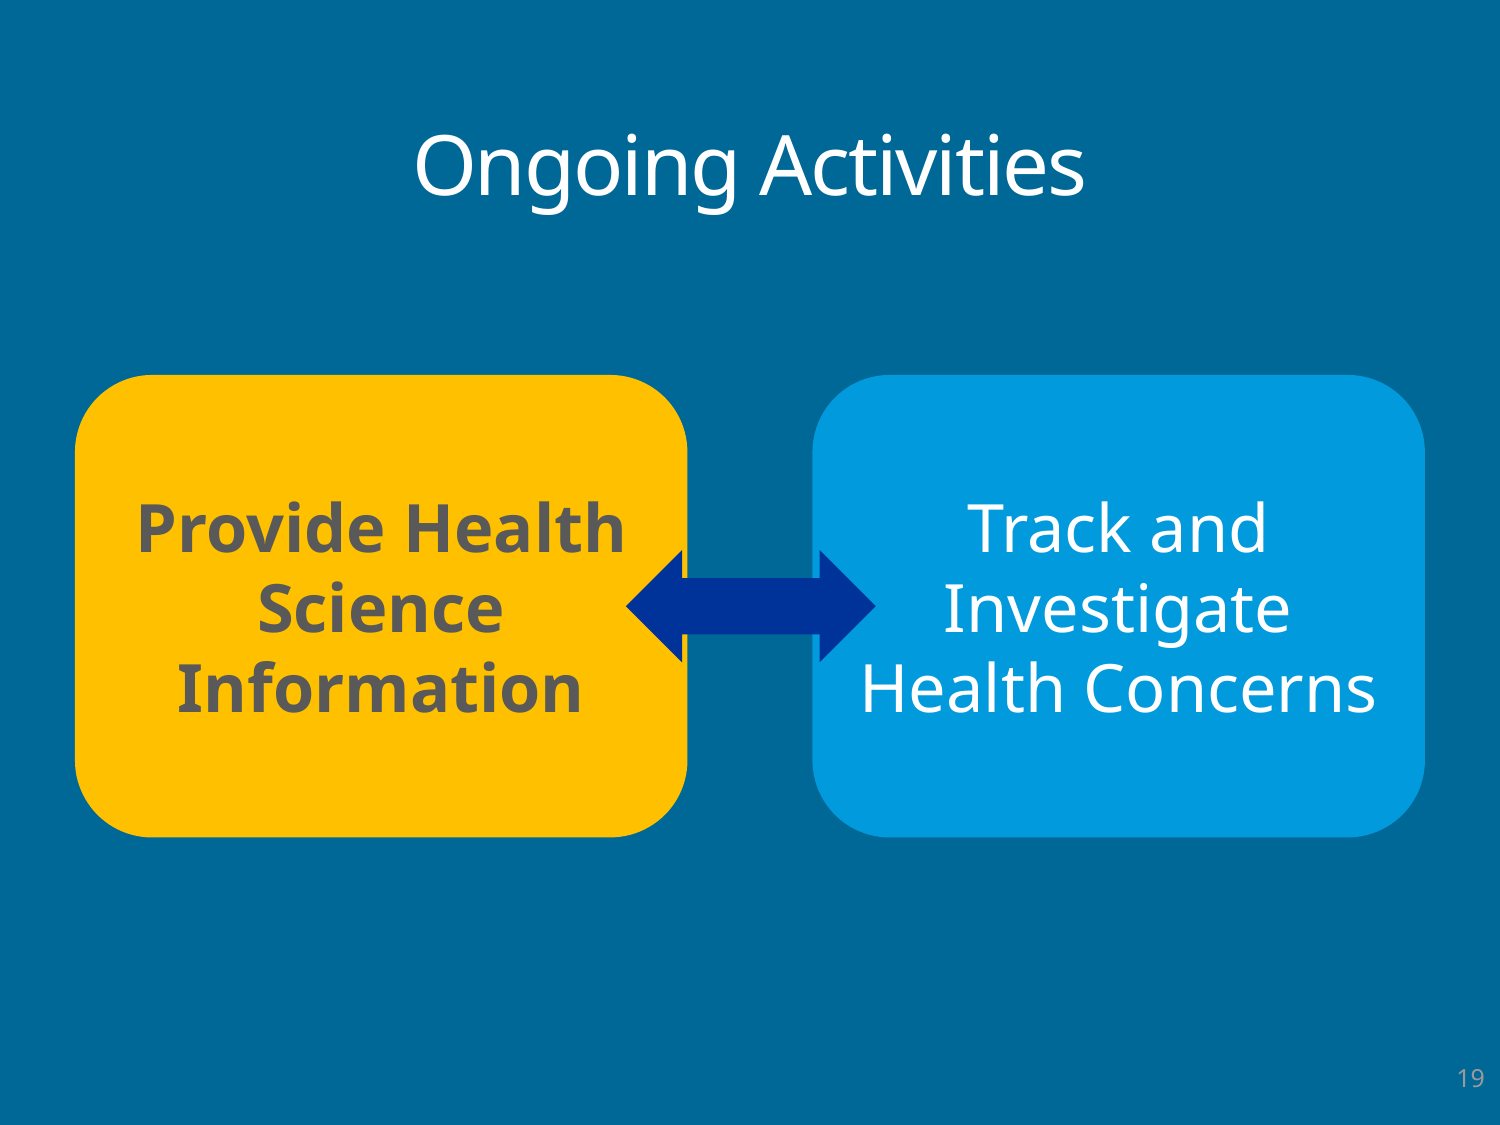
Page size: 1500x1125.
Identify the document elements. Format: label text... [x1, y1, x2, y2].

text_box Track and Investigate Health Concerns [811, 373, 1426, 839]
title Ongoing Activities [103, 59, 1397, 278]
text_box [624, 547, 878, 665]
slide_number 19 [1149, 1050, 1500, 1110]
text_box Provide Health Science Information [73, 373, 689, 839]
